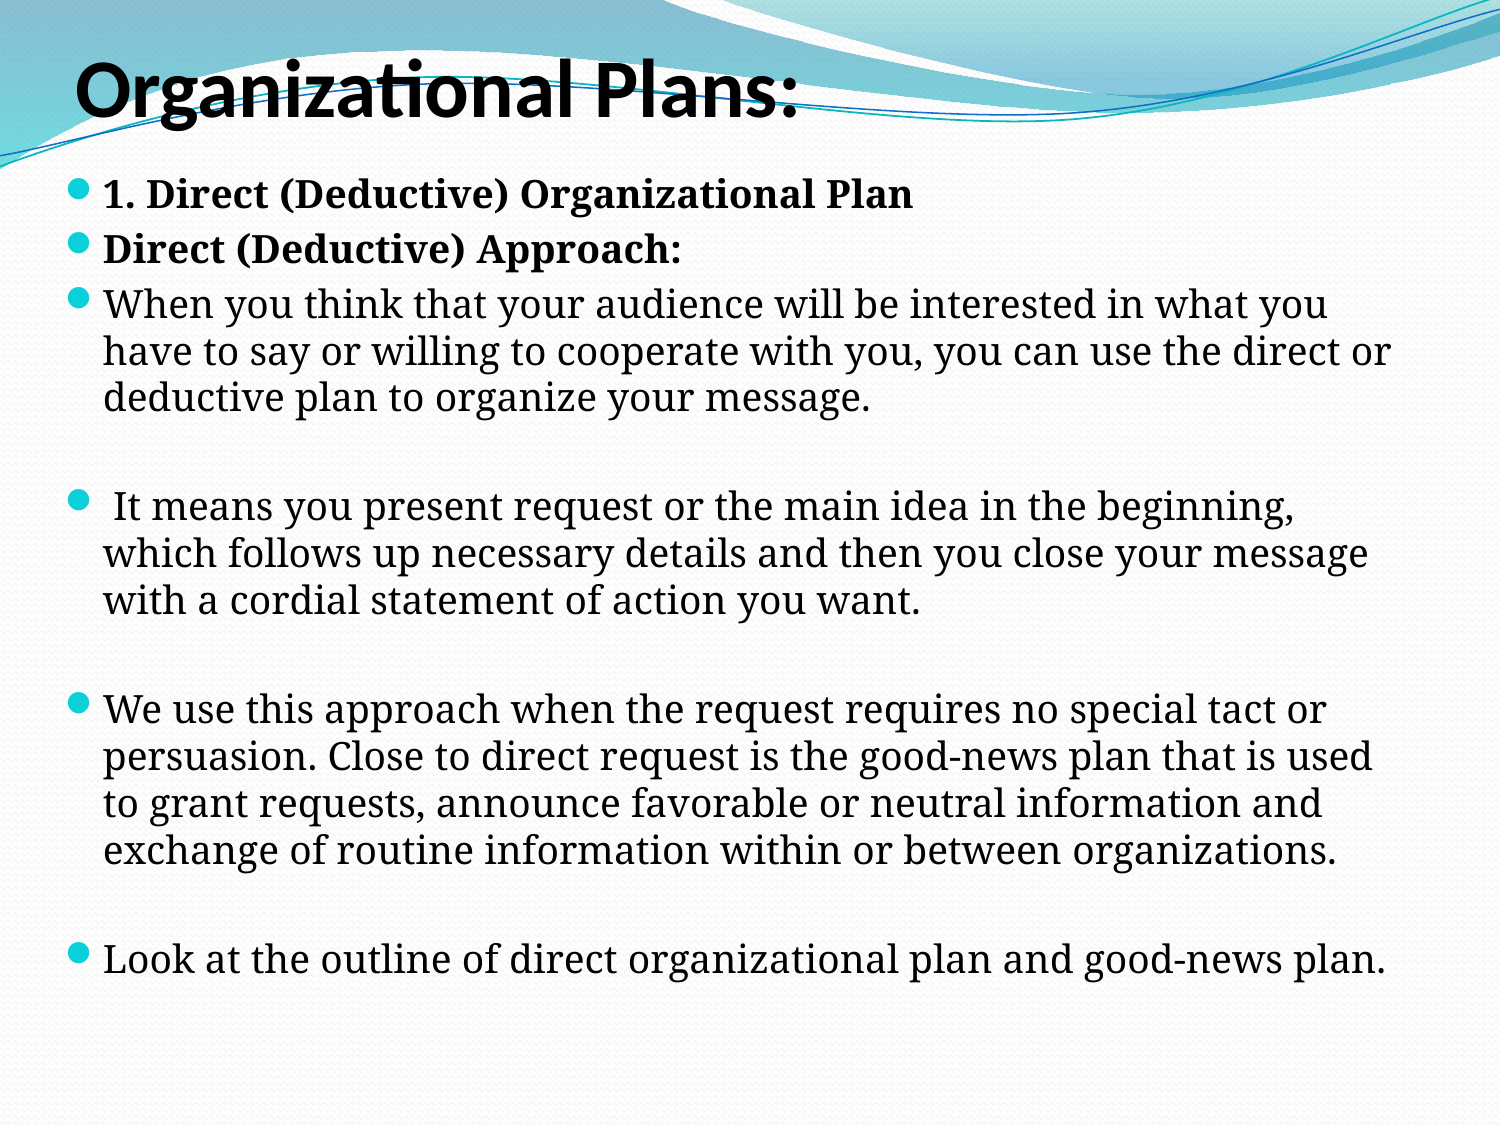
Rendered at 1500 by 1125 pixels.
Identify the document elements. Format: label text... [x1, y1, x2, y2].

title Organizational Plans: [75, 37, 1425, 135]
list 1. Direct (Deductive) Organizational Plan Direct (Deductive) Approach: When you think that your audience will be interested in what you have to say or willing to cooperate with you, you can use the direct or deductive plan to organize your message. It means you present request or the main idea in the beginning, which follows up necessary details and then you close your message with a cordial statement of action you want. We use this approach when the request requires no special tact or persuasion. Close to direct request is the good-news plan that is used to grant requests, announce favorable or neutral information and exchange of routine information within or between organizations. Look at the outline of direct organizational plan and good-news plan. [50, 162, 1425, 1063]
